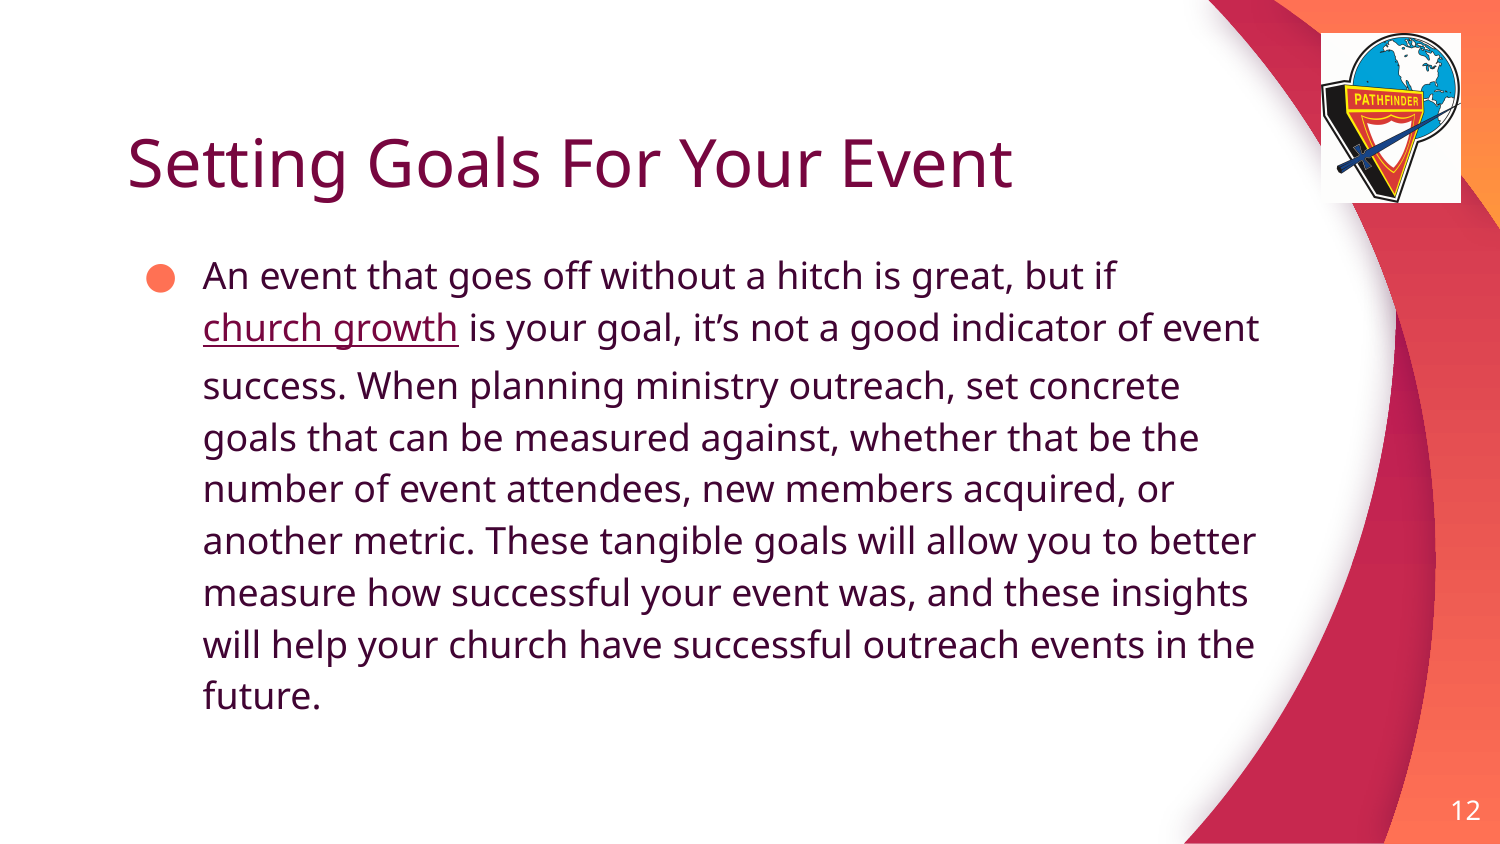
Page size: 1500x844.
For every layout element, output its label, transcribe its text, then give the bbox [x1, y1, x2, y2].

slide_number 12 [1391, 779, 1482, 844]
picture [1321, 33, 1462, 203]
title Setting Goals For Your Event [127, 137, 1270, 203]
list An event that goes off without a hitch is great, but if church growth is your goal, it’s not a good indicator of event success. When planning ministry outreach, set concrete goals that can be measured against, whether that be the number of event attendees, new members acquired, or another metric. These tangible goals will allow you to better measure how successful your event was, and these insights will help your church have successful outreach events in the future. [127, 244, 1270, 725]
